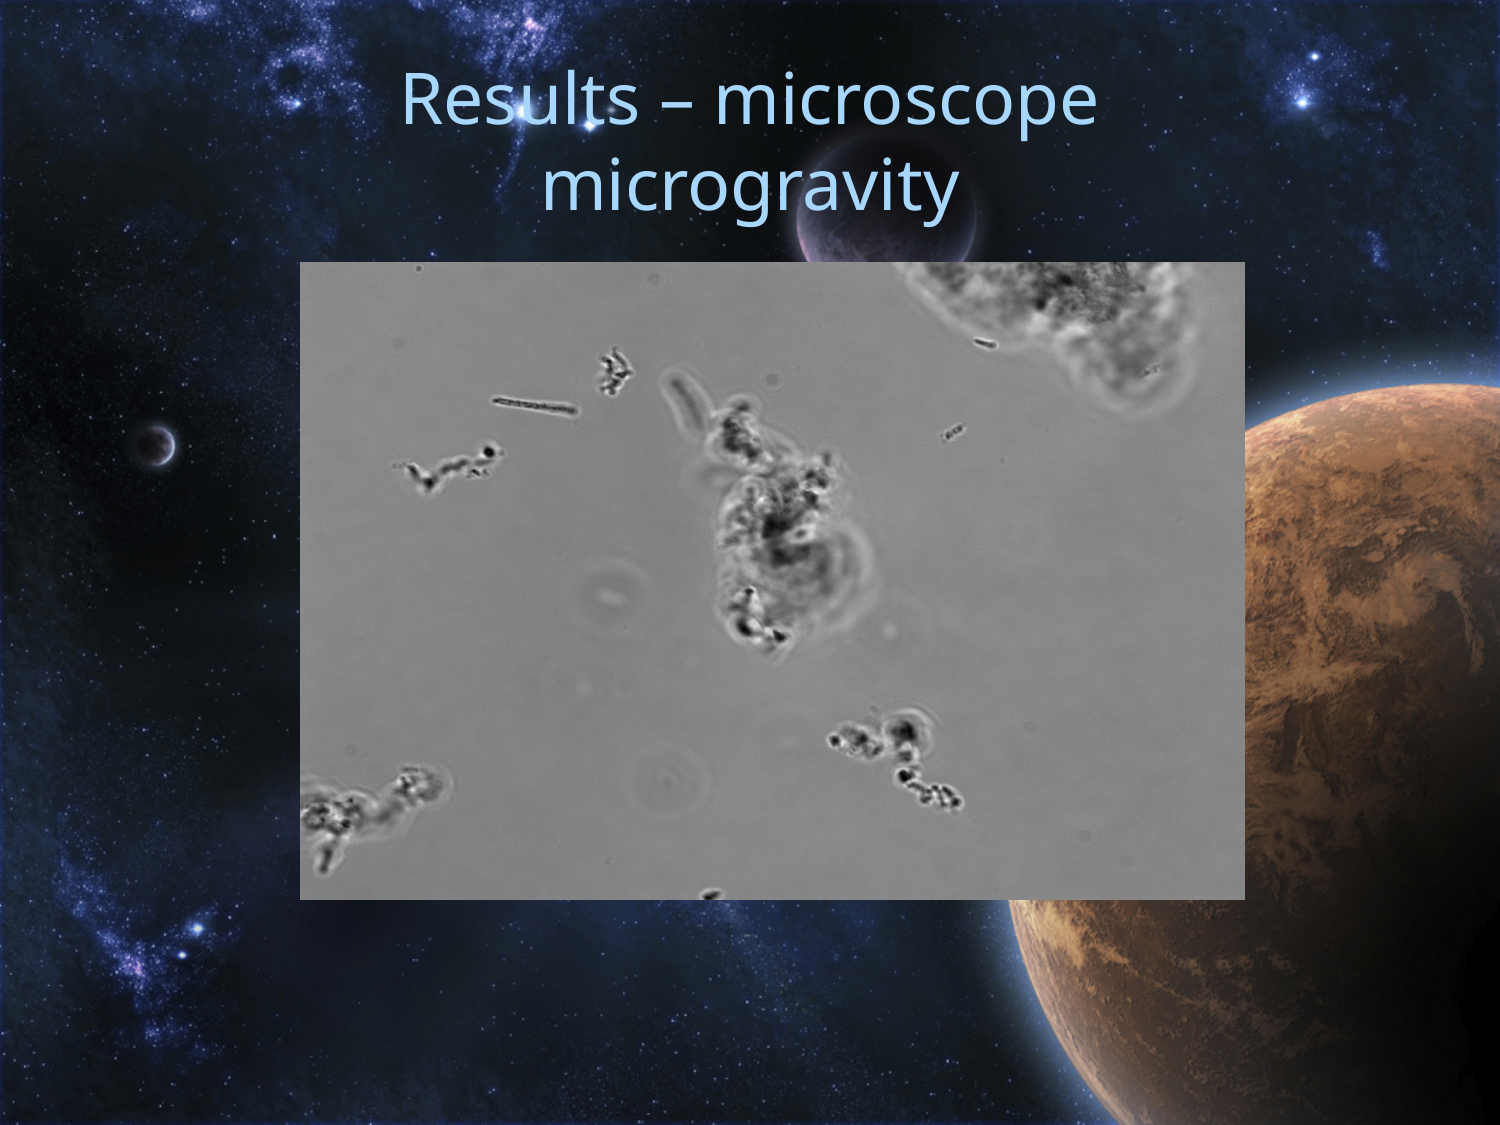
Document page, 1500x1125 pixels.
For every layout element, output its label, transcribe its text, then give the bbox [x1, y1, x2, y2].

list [299, 262, 1246, 901]
picture [0, 0, 1500, 1125]
title Results – microscope microgravity [75, 45, 1425, 233]
